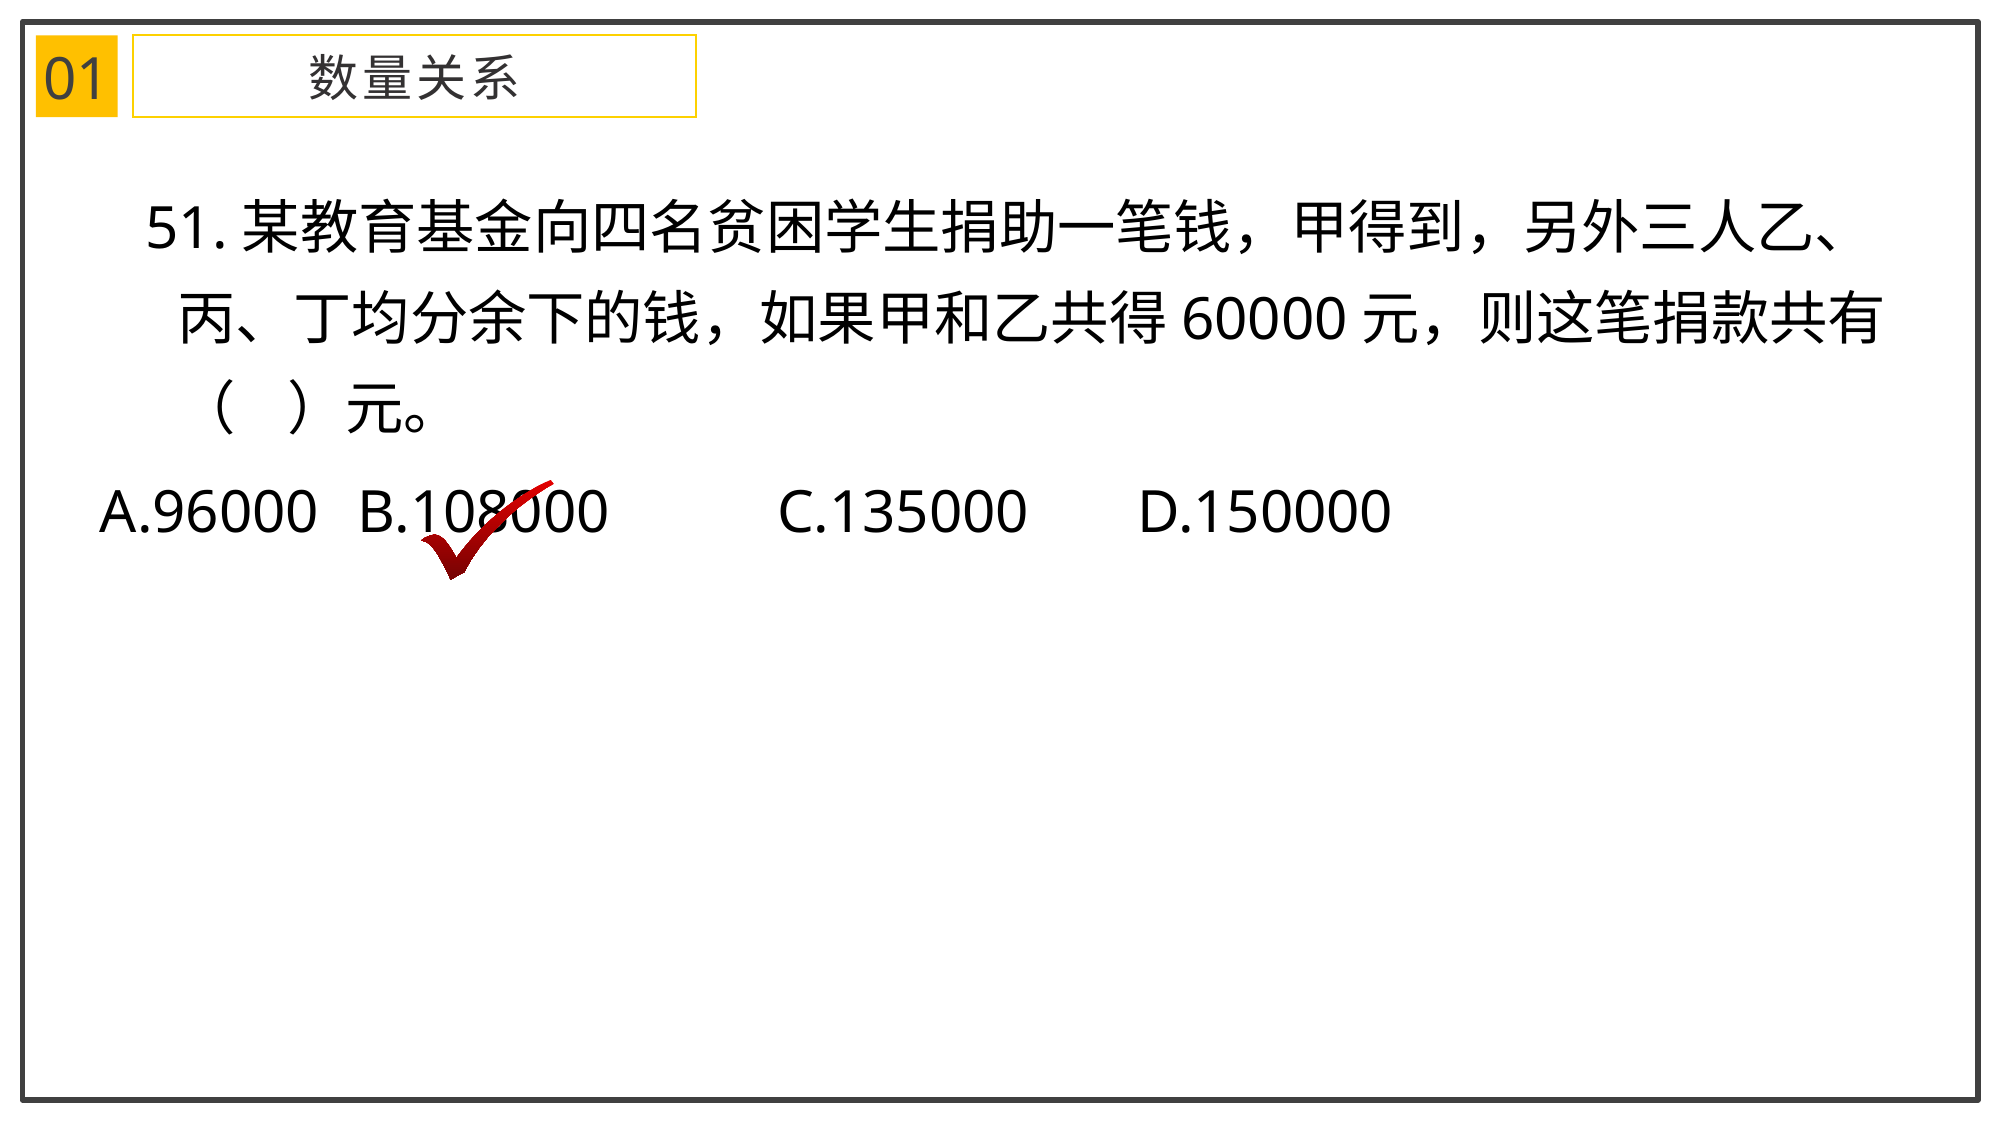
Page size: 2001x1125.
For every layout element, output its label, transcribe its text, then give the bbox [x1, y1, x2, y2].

text_box 51.某教育基金向四名贫困学生捐助一笔钱，甲得到，另外三人乙、丙、丁均分余下的钱，如果甲和乙共得60000元，则这笔捐款共有（ ）元。 A.96000 B.108000 C.135000 D.150000 [85, 161, 1915, 552]
text_box [421, 479, 554, 580]
text_box 数量关系 [132, 34, 697, 118]
text_box [22, 21, 1979, 1100]
text_box 01 [35, 34, 119, 118]
